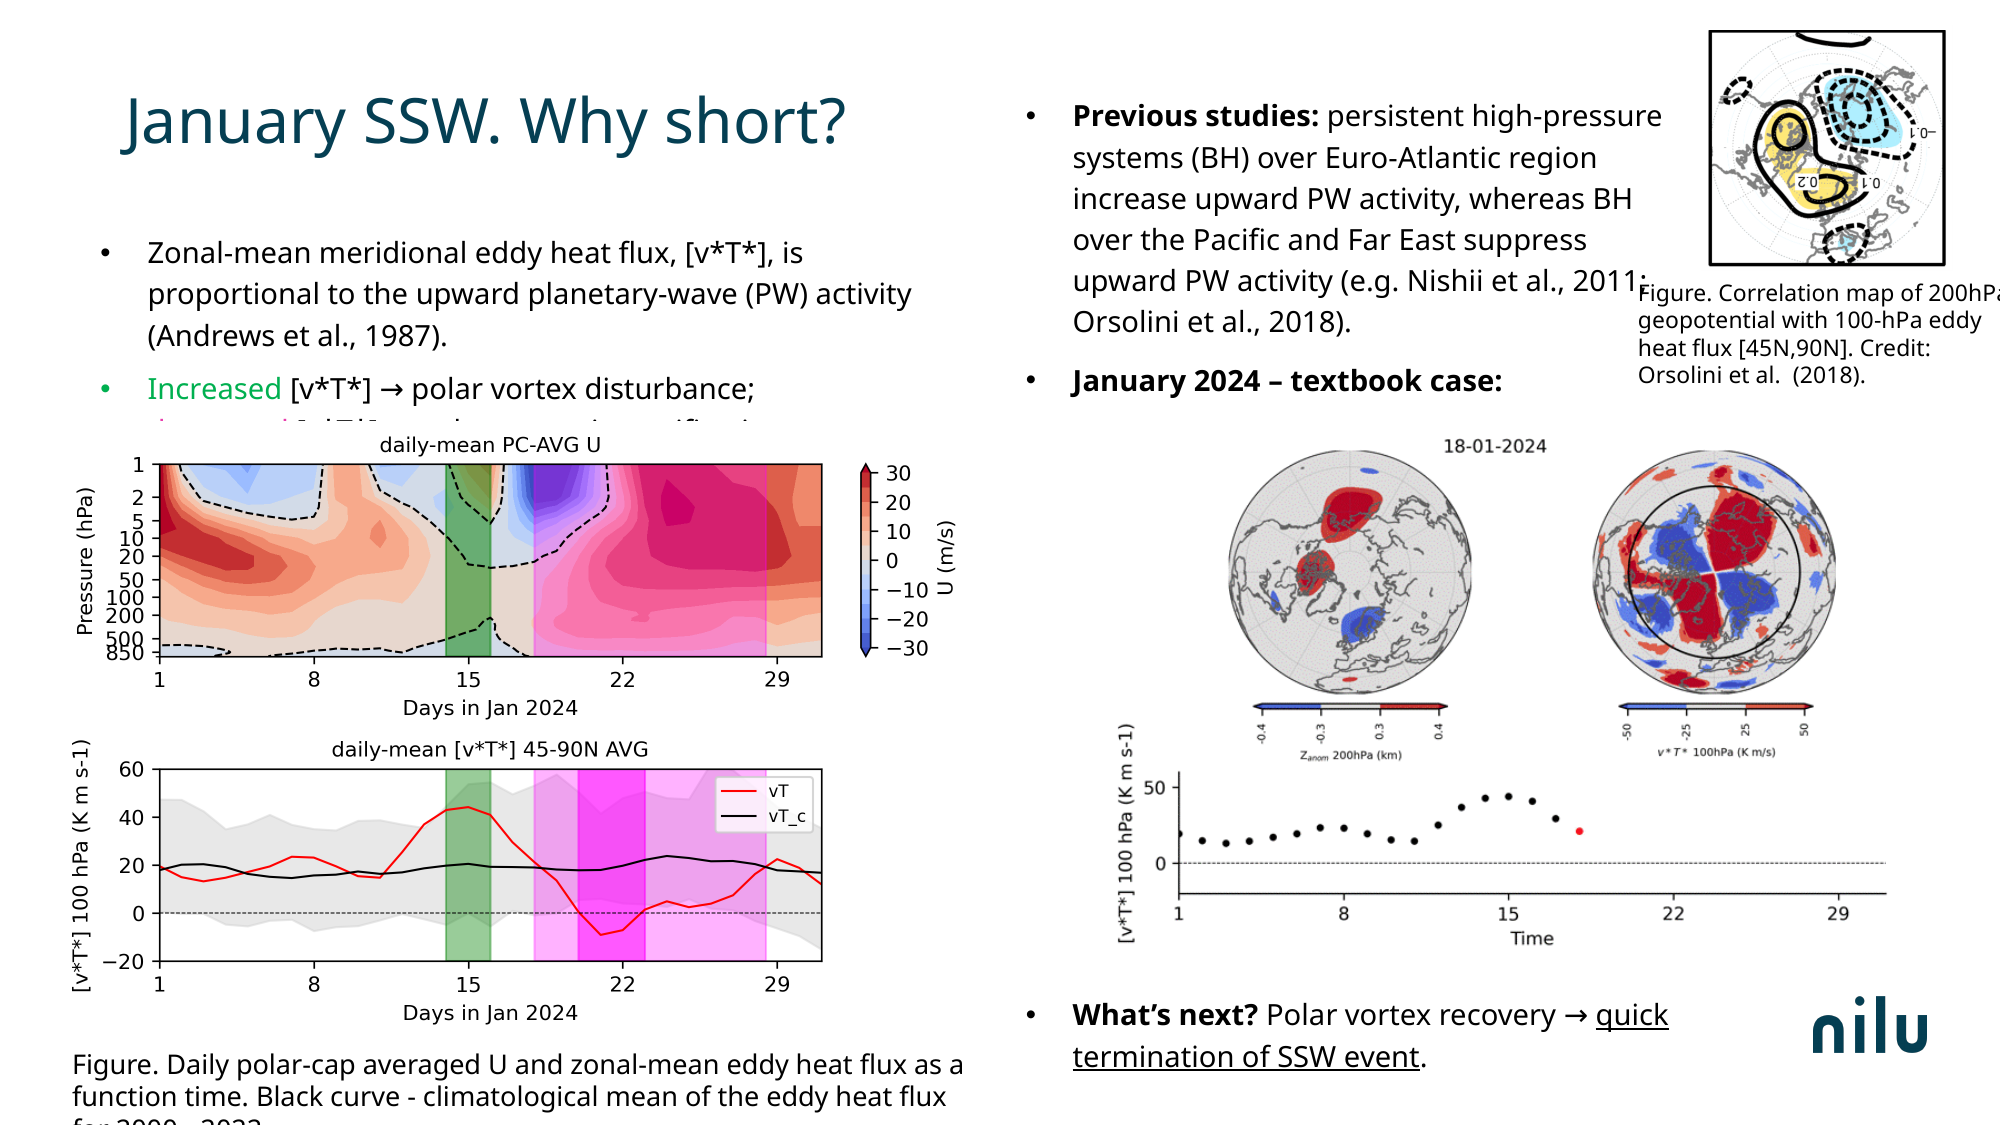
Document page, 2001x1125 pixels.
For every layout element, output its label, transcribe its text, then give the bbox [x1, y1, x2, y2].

text_box Previous studies: persistent high-pressure systems (BH) over Euro-Atlantic region increase upward PW activity, whereas BH over the Pacific and Far East suppress upward PW activity (e.g. Nishii et al., 2011; Orsolini et al., 2018). [1011, 84, 1686, 347]
title January SSW. Why short? [125, 56, 1701, 158]
text_box What’s next? Polar vortex recovery → quick termination of SSW event. [1011, 982, 1828, 1081]
text_box Zonal-mean meridional eddy heat flux, [v*T*], is proportional to the upward planetary-wave (PW) activity (Andrews et al., 1987). Increased [v*T*] → polar vortex disturbance; decreased [v*T*] → polar vortex intensification. [85, 220, 948, 421]
picture [1828, 996, 1875, 1053]
picture [1701, 25, 1953, 271]
text_box January 2024 – textbook case: [1011, 348, 1828, 405]
text_box Figure. Daily polar-cap averaged U and zonal-mean eddy heat flux as a function time. Black curve - climatological mean of the eddy heat flux for 2000 - 2022. [57, 1039, 989, 1125]
text_box Figure. Correlation map of 200hPa geopotential with 100-hPa eddy heat flux [45N,90N]. Credit: Orsolini et al. (2018). [1623, 270, 2000, 396]
picture [1886, 996, 1927, 1053]
picture [57, 421, 972, 1039]
picture [1919, 1045, 1927, 1053]
picture [1828, 1025, 1834, 1053]
picture [1028, 426, 1976, 961]
